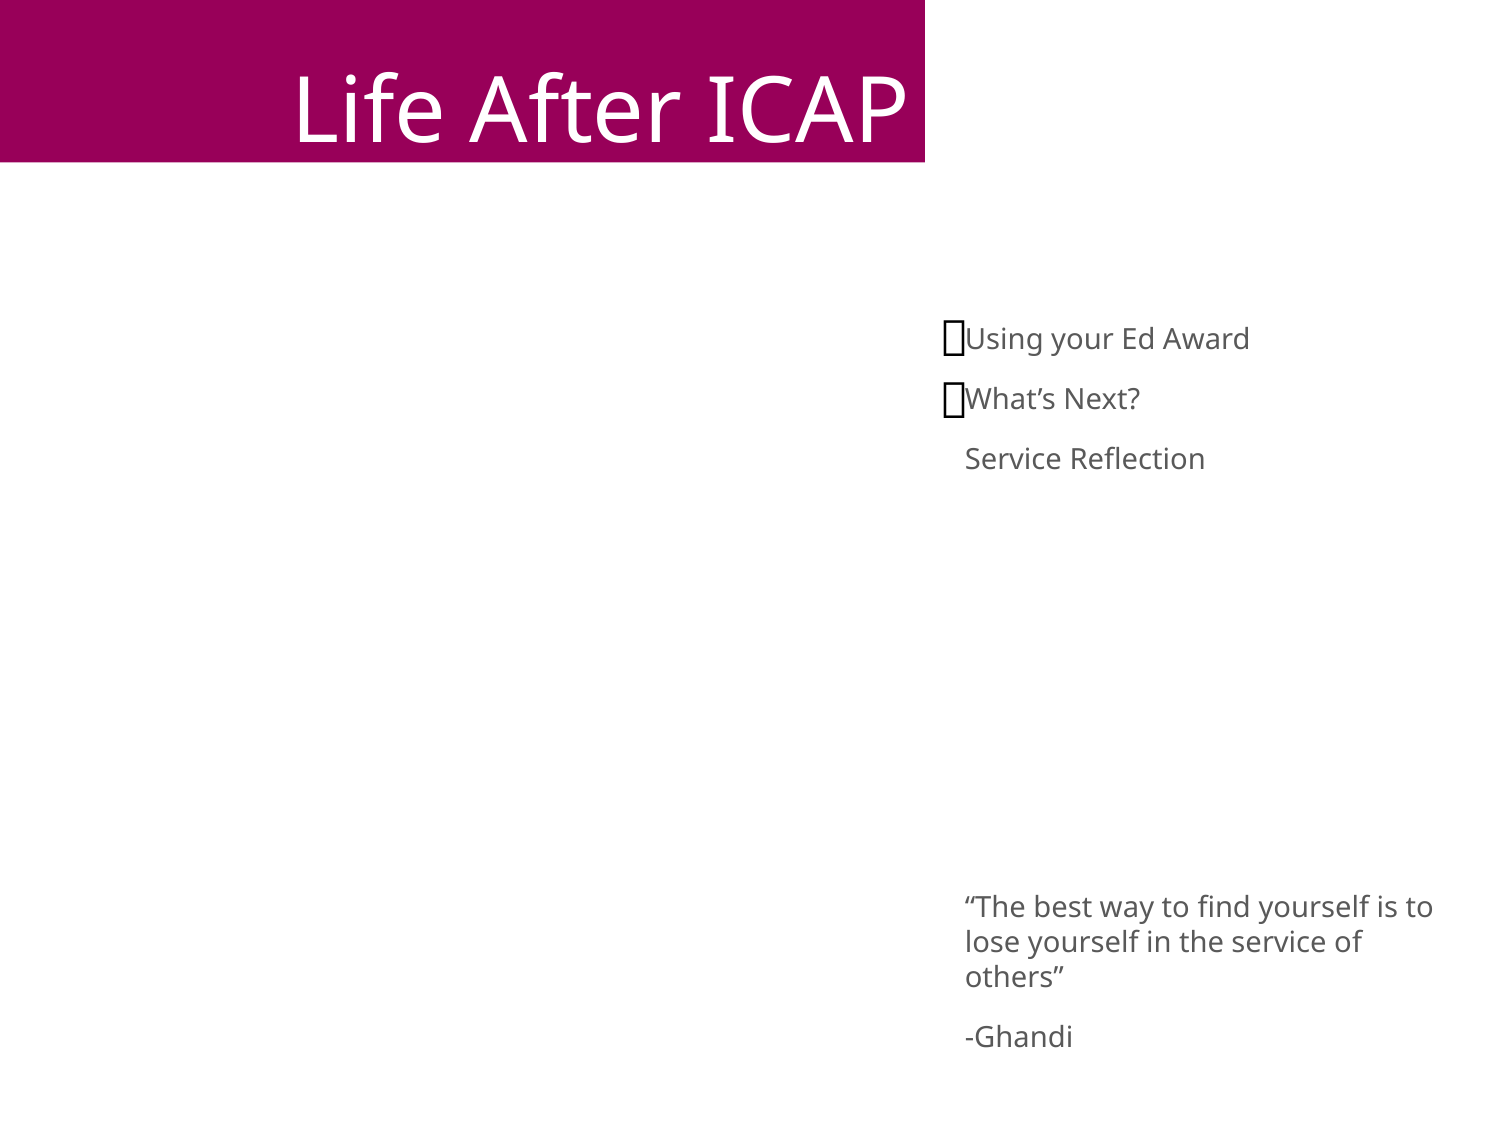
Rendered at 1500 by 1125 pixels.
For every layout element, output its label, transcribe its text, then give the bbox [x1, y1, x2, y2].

text_box Using your Ed Award What’s Next? Service Reflection [950, 313, 1450, 483]
text_box Life After ICAP [235, 23, 927, 189]
text_box “The best way to find yourself is to lose yourself in the service of others” -Ghandi [950, 880, 1450, 1061]
text_box  [924, 299, 988, 361]
text_box [0, 0, 927, 164]
text_box  [924, 361, 988, 436]
